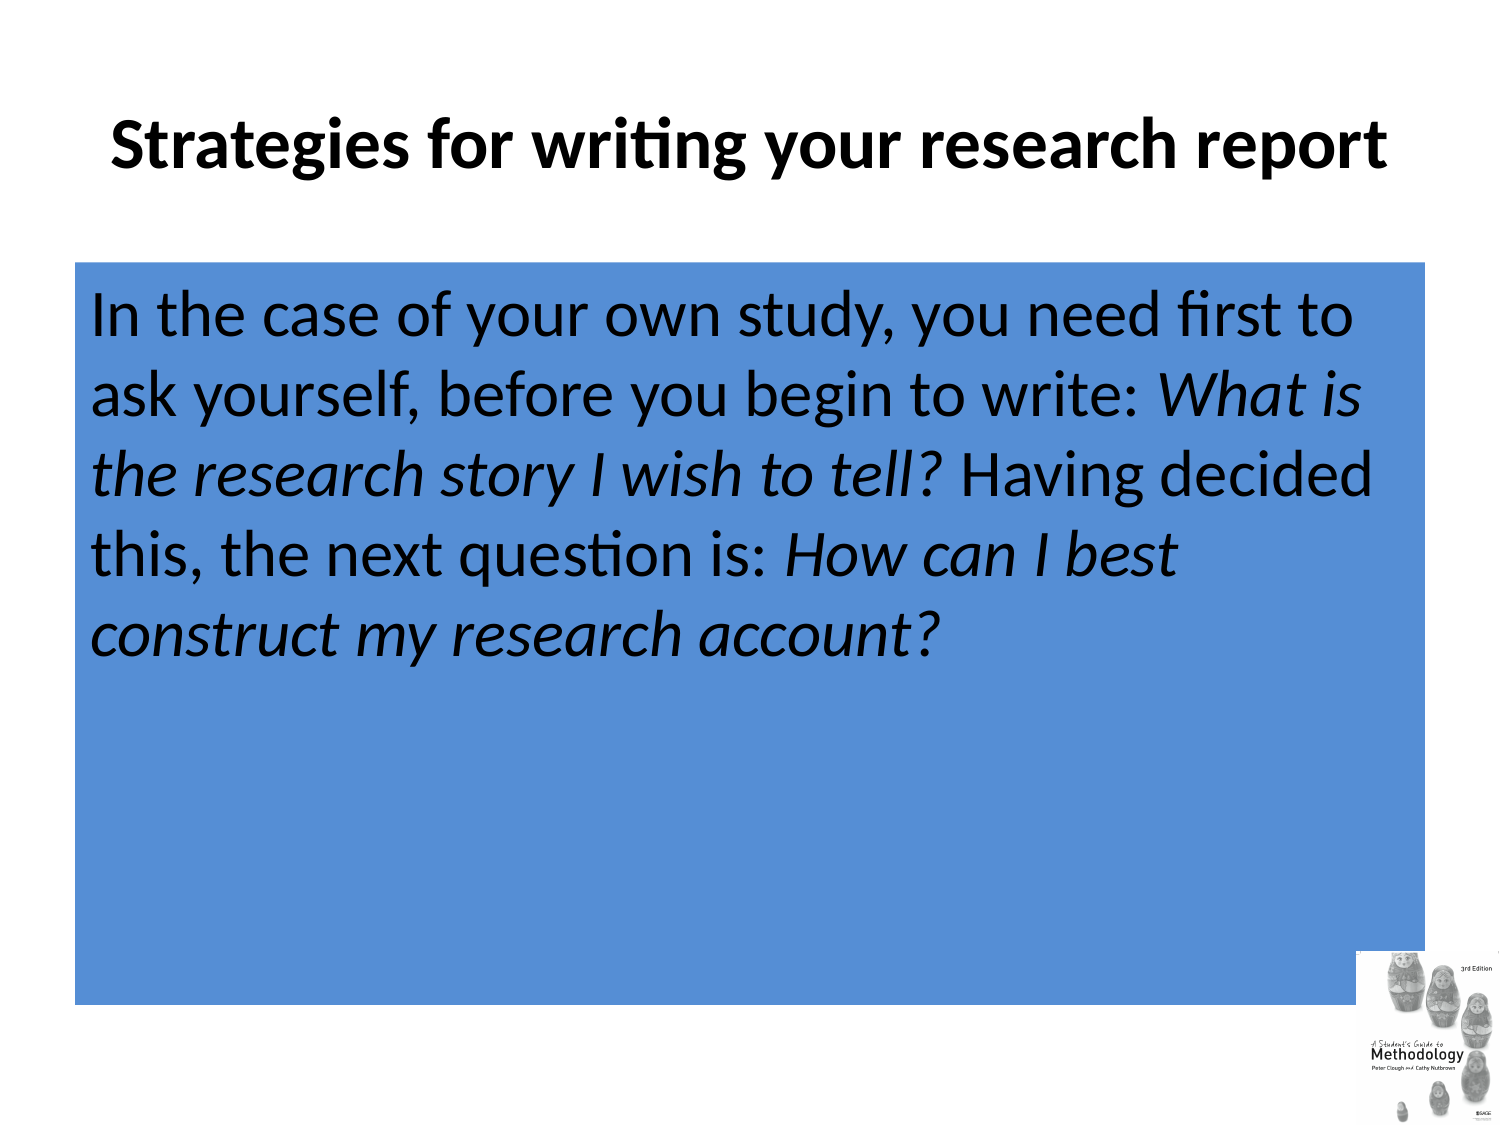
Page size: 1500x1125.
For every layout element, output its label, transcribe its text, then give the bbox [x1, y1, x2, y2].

list In the case of your own study, you need first to ask yourself, before you begin to write: What is the research story I wish to tell? Having decided this, the next question is: How can I best construct my research account? [75, 262, 1425, 1005]
title Strategies for writing your research report [75, 45, 1425, 233]
picture [1356, 950, 1500, 1125]
